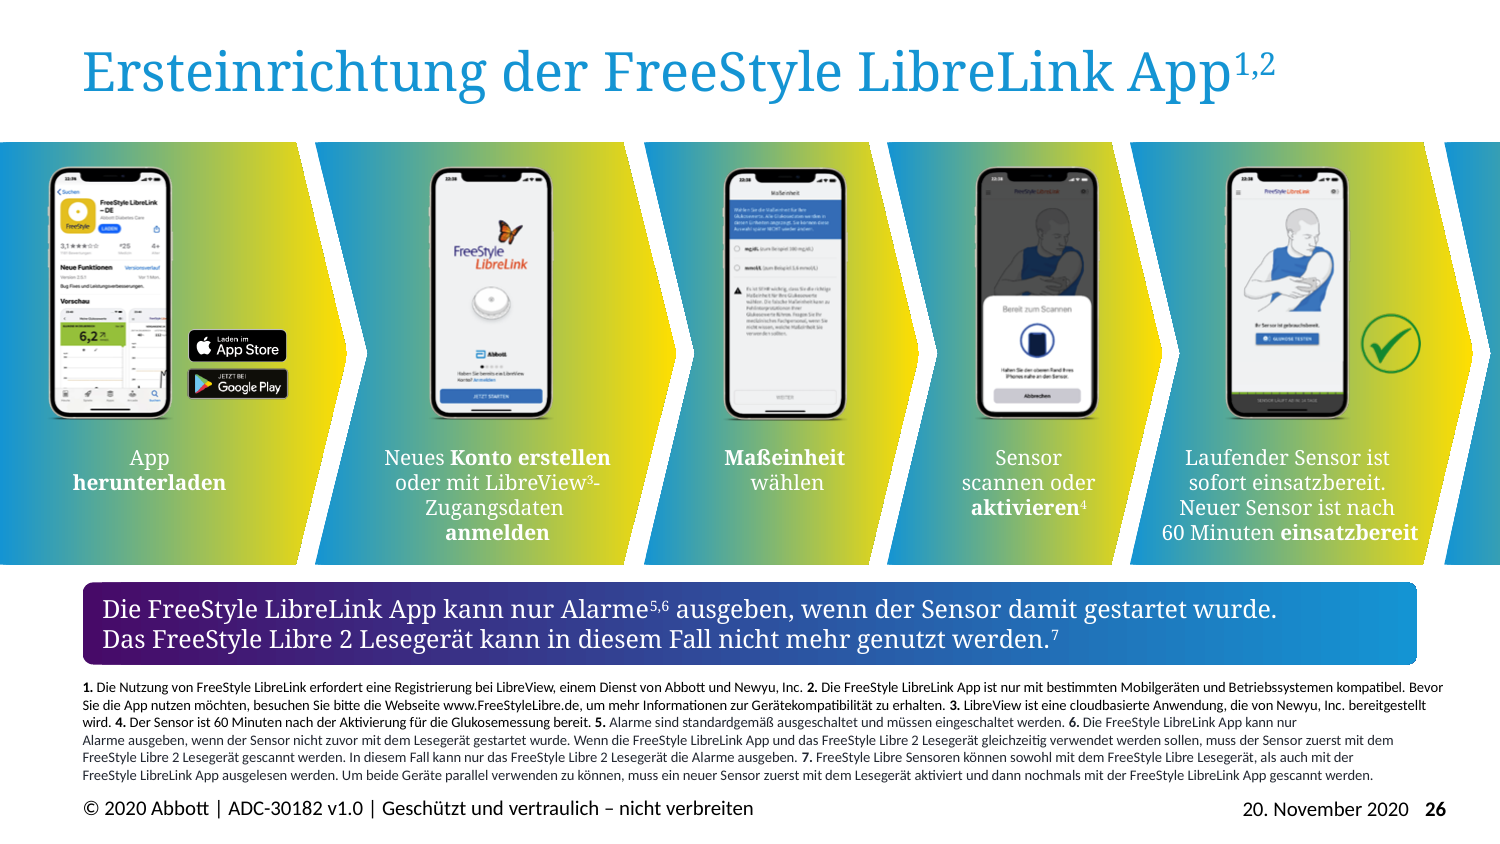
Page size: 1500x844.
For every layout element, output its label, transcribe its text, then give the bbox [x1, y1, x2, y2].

picture [952, 144, 1123, 442]
list 1. Die Nutzung von FreeStyle LibreLink erfordert eine Registrierung bei LibreView, einem Dienst von Abbott und Newyu, Inc. 2. Die FreeStyle LibreLink App ist nur mit bestimmten Mobilgeräten und Betriebssystemen kompatibel. Bevor Sie die App nutzen möchten, besuchen Sie bitte die Webseite www.FreeStyleLibre.de, um mehr Informationen zur Gerätekompatibilität zu erhalten. 3. LibreView ist eine cloudbasierte Anwendung, die von Newyu, Inc. bereitgestellt wird. 4. Der Sensor ist 60 Minuten nach der Aktivierung für die Glukosemessung bereit. 5. Alarme sind standardgemäß ausgeschaltet und müssen eingeschaltet werden. 6. Die FreeStyle LibreLink App kann nur Alarme ausgeben, wenn der Sensor nicht zuvor mit dem Lesegerät gestartet wurde. Wenn die FreeStyle LibreLink App und das FreeStyle Libre 2 Lesegerät gleichzeitig verwendet werden sollen, muss der Sensor zuerst mit dem FreeStyle Libre 2 Lesegerät gescannt werden. In diesem Fall kann nur das FreeStyle Libre 2 Lesegerät die Alarme ausgeben. 7. FreeStyle Libre Sensoren können sowohl mit dem FreeStyle Libre Lesegerät, als auch mit der FreeStyle LibreLink App ausgelesen werden. Um beide Geräte parallel verwenden zu können, muss ein neuer Sensor zuerst mit dem Lesegerät aktiviert und dann nochmals mit der FreeStyle LibreLink App gescannt werden. [82, 696, 1460, 784]
text_box Die FreeStyle LibreLink App kann nur Alarme5,6 ausgeben, wenn der Sensor damit gestartet wurde. Das FreeStyle Libre 2 Lesegerät kann in diesem Fall nicht mehr genutzt werden.7 [80, 580, 1420, 667]
slide_number 26 [1411, 792, 1460, 829]
picture [406, 144, 577, 442]
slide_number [1242, 783, 1418, 829]
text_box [0, 141, 1500, 565]
picture [1202, 144, 1421, 442]
title Ersteinrichtung der FreeStyle LibreLink App1,2 [82, 44, 1418, 141]
picture [25, 144, 295, 442]
picture [699, 145, 871, 444]
